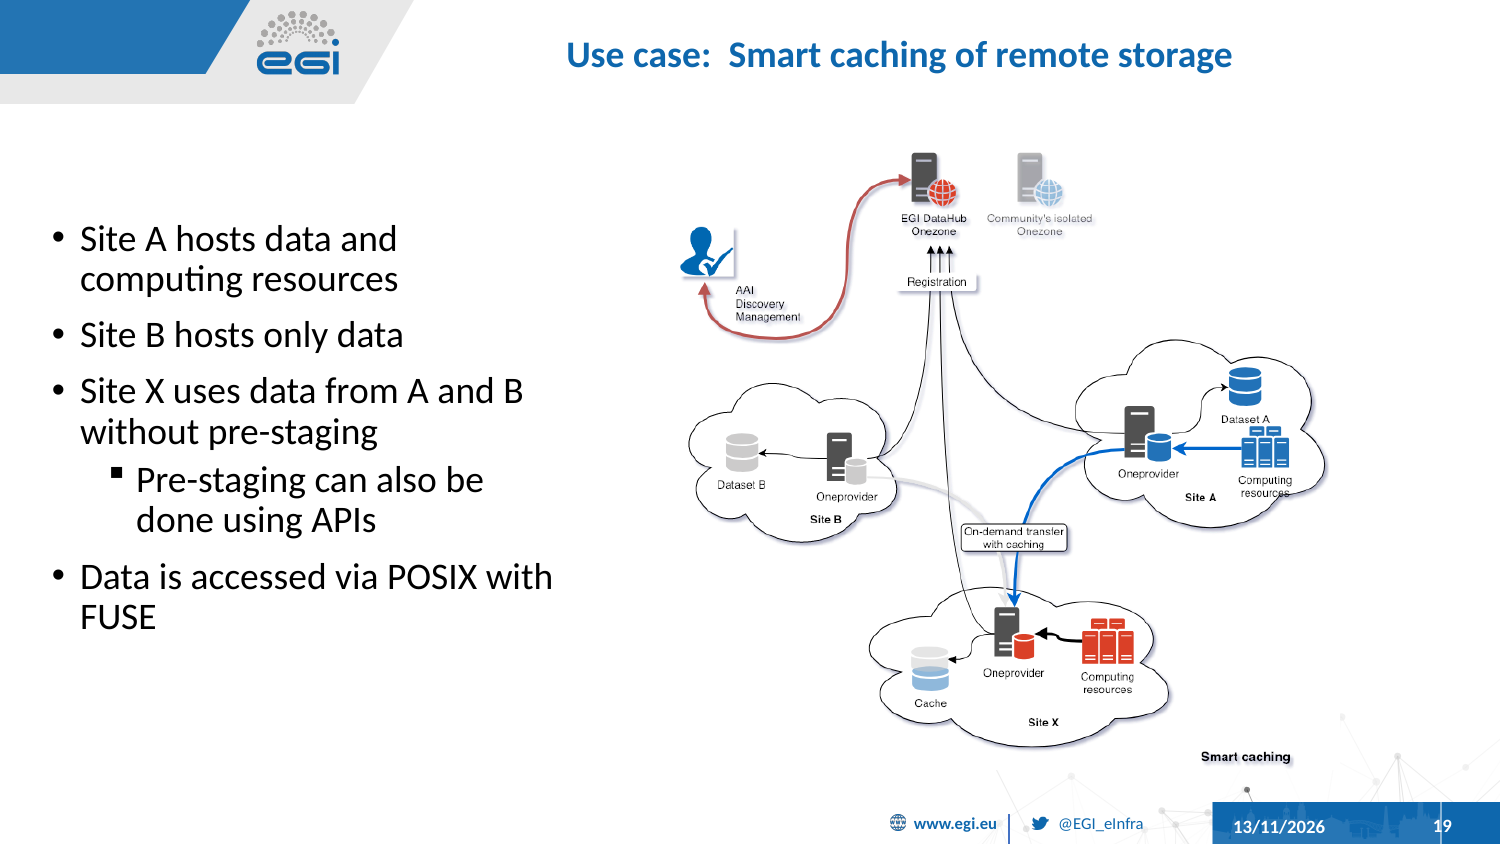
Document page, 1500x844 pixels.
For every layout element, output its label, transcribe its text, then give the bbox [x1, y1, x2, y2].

text_box [20, 211, 564, 356]
list Site A hosts data and computing resources Site B hosts only data Site X uses data from A and B without pre-staging Pre-staging can also be done using APIs Data is accessed via POSIX with FUSE [37, 211, 580, 470]
title Use case: Smart caching of remote storage [423, 27, 1377, 84]
picture [0, 0, 1500, 844]
